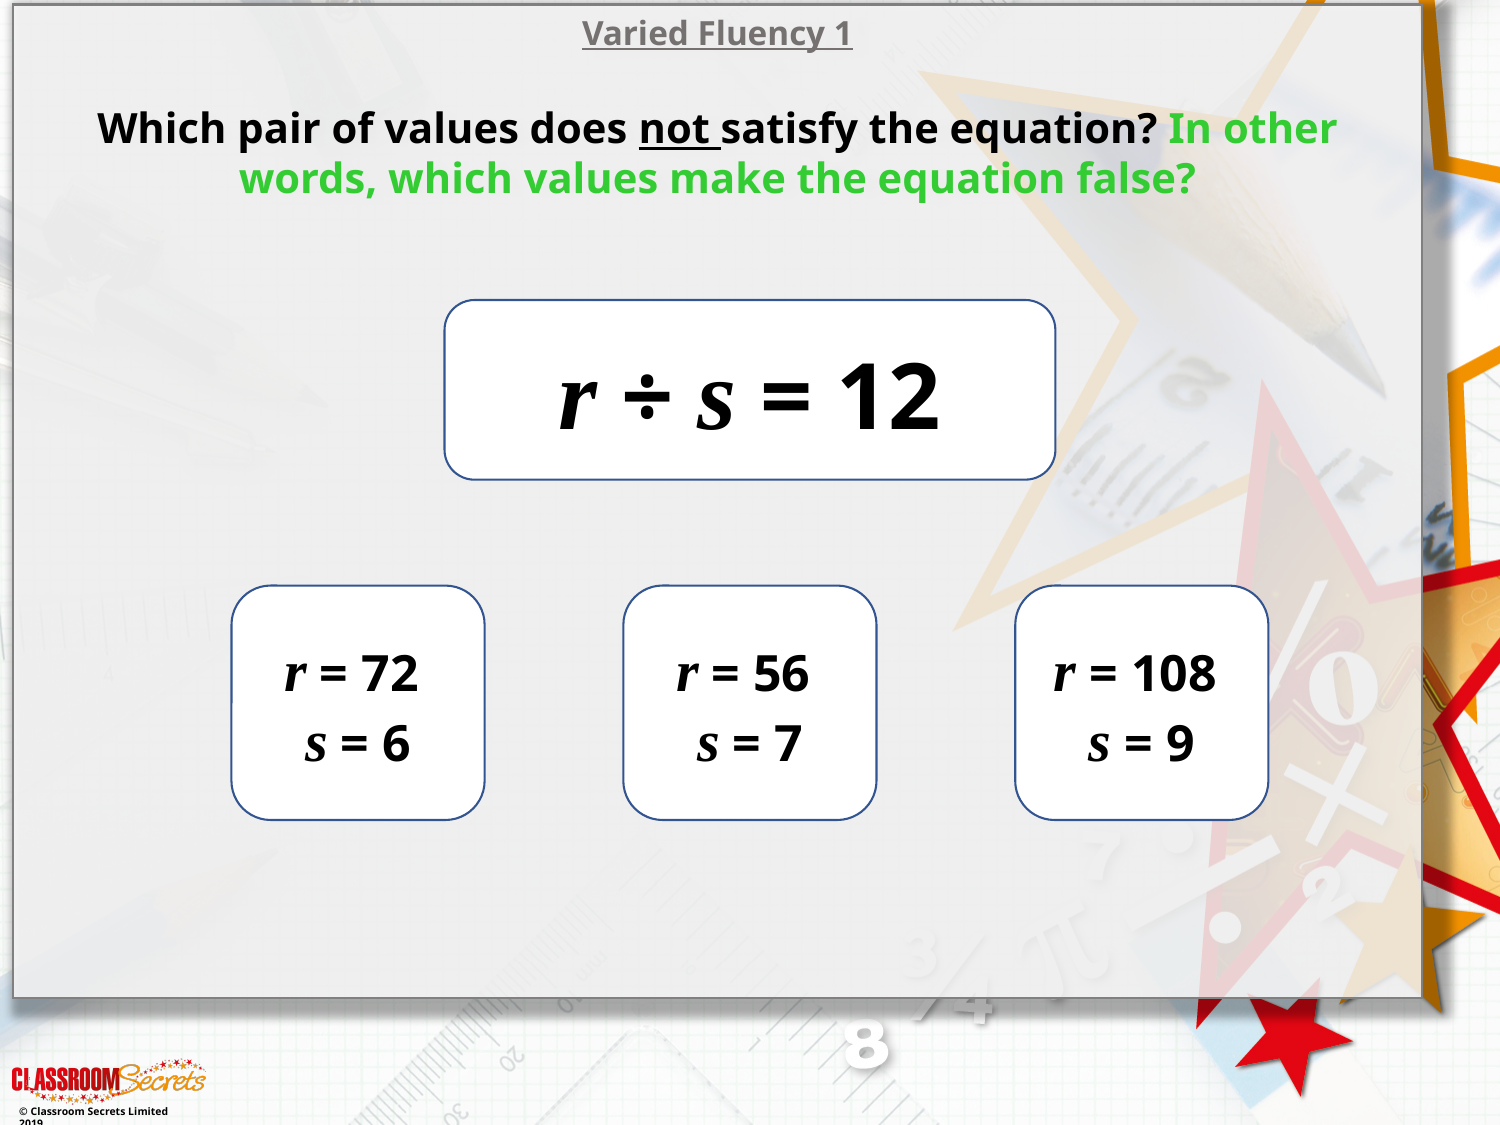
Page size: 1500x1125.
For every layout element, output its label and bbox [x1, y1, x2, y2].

text_box [231, 585, 1269, 820]
picture [0, 0, 1500, 1125]
